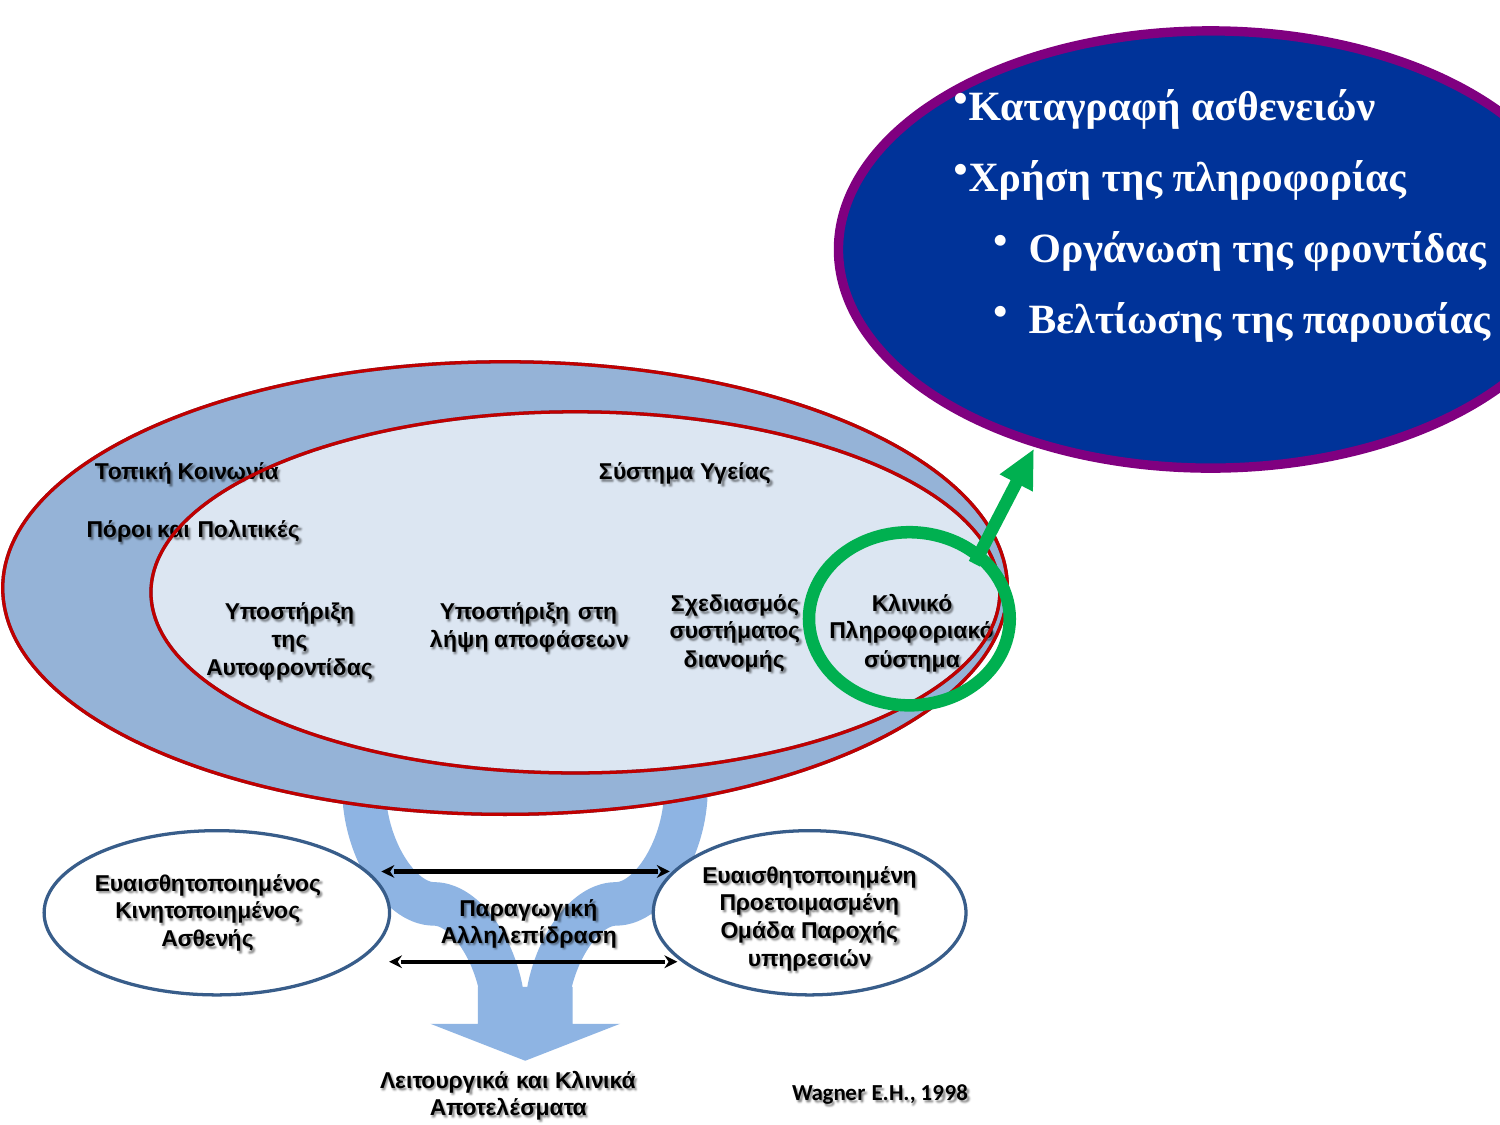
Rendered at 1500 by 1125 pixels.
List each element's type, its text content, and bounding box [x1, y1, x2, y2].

picture [0, 358, 1028, 1125]
text_box [838, 100, 1500, 469]
text_box [995, 30, 1426, 71]
text_box Καταγραφή ασθενειών Χρήση της πληροφορίας Οργάνωση της φροντίδας Βελτίωσης της παρουσίας [939, 71, 1500, 349]
